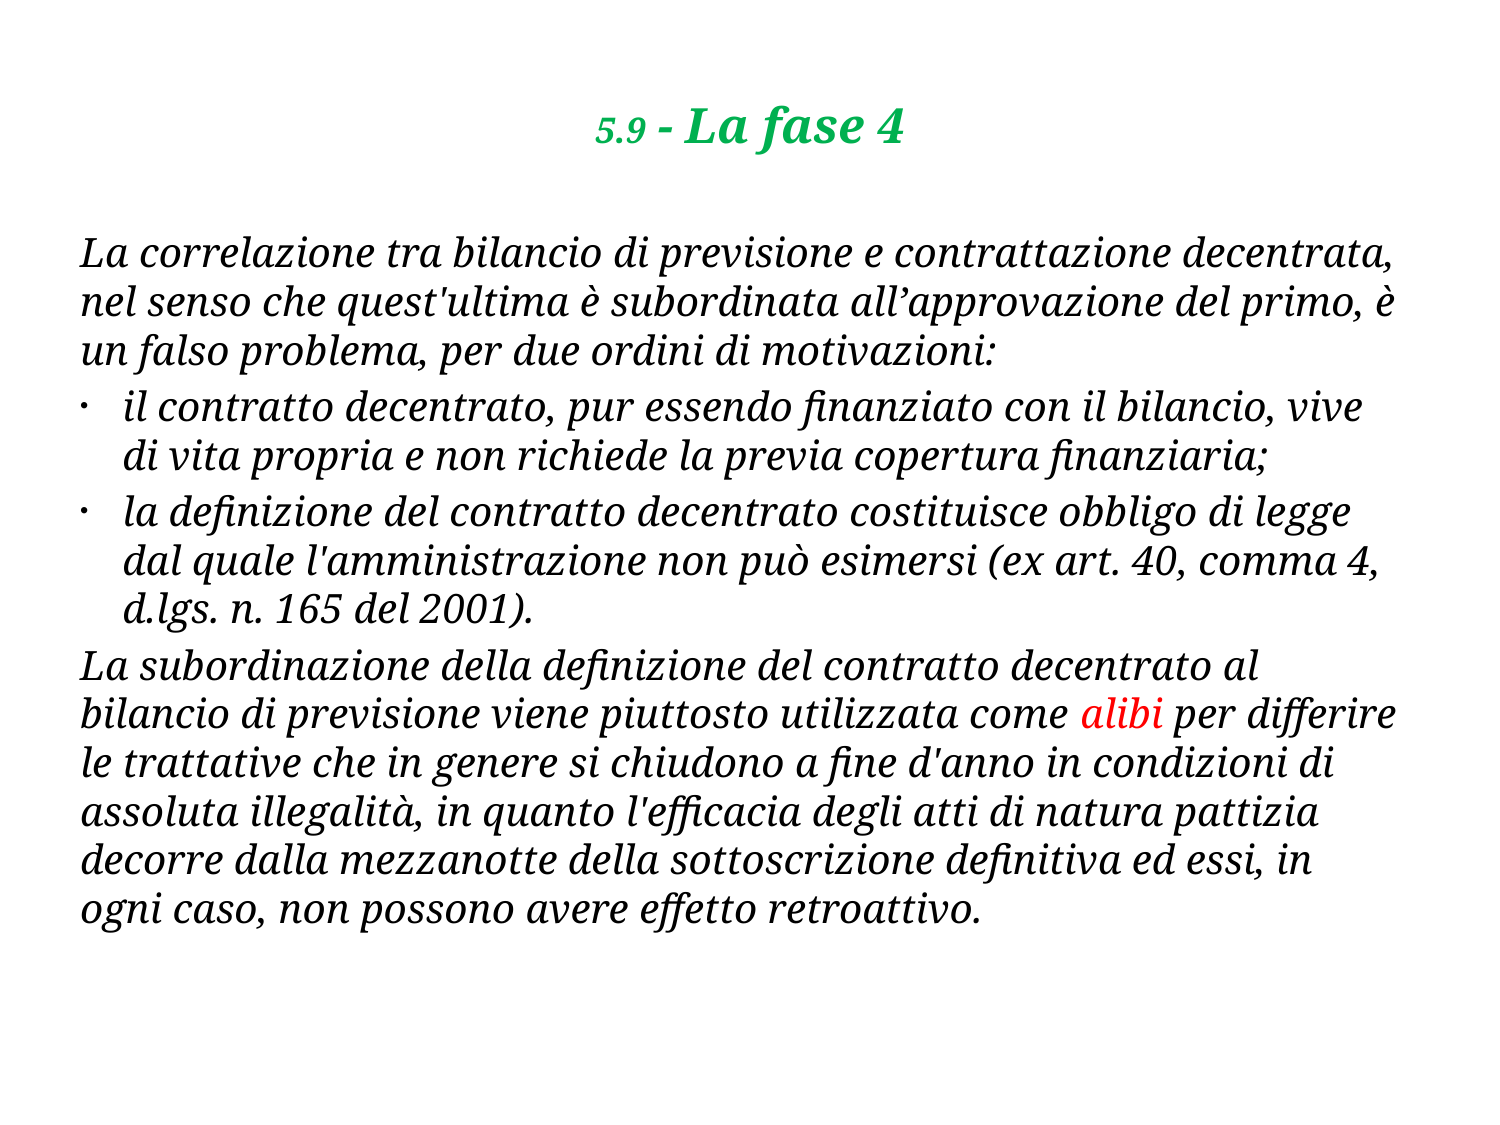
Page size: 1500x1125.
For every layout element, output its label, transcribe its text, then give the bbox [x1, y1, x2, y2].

list La correlazione tra bilancio di previsione e contrattazione decentrata, nel senso che quest'ultima è subordinata all’approvazione del primo, è un falso problema, per due ordini di motivazioni: il contratto decentrato, pur essendo finanziato con il bilancio, vive di vita propria e non richiede la previa copertura finanziaria; la definizione del contratto decentrato costituisce obbligo di legge dal quale l'amministrazione non può esimersi (ex art. 40, comma 4, d.lgs. n. 165 del 2001). La subordinazione della definizione del contratto decentrato al bilancio di previsione viene piuttosto utilizzata come alibi per differire le trattative che in genere si chiudono a fine d'anno in condizioni di assoluta illegalità, in quanto l'efficacia degli atti di natura pattizia decorre dalla mezzanotte della sottoscrizione definitiva ed essi, in ogni caso, non possono avere effetto retroattivo. [64, 219, 1415, 1005]
title 5.9 - La fase 4 [75, 45, 1425, 161]
